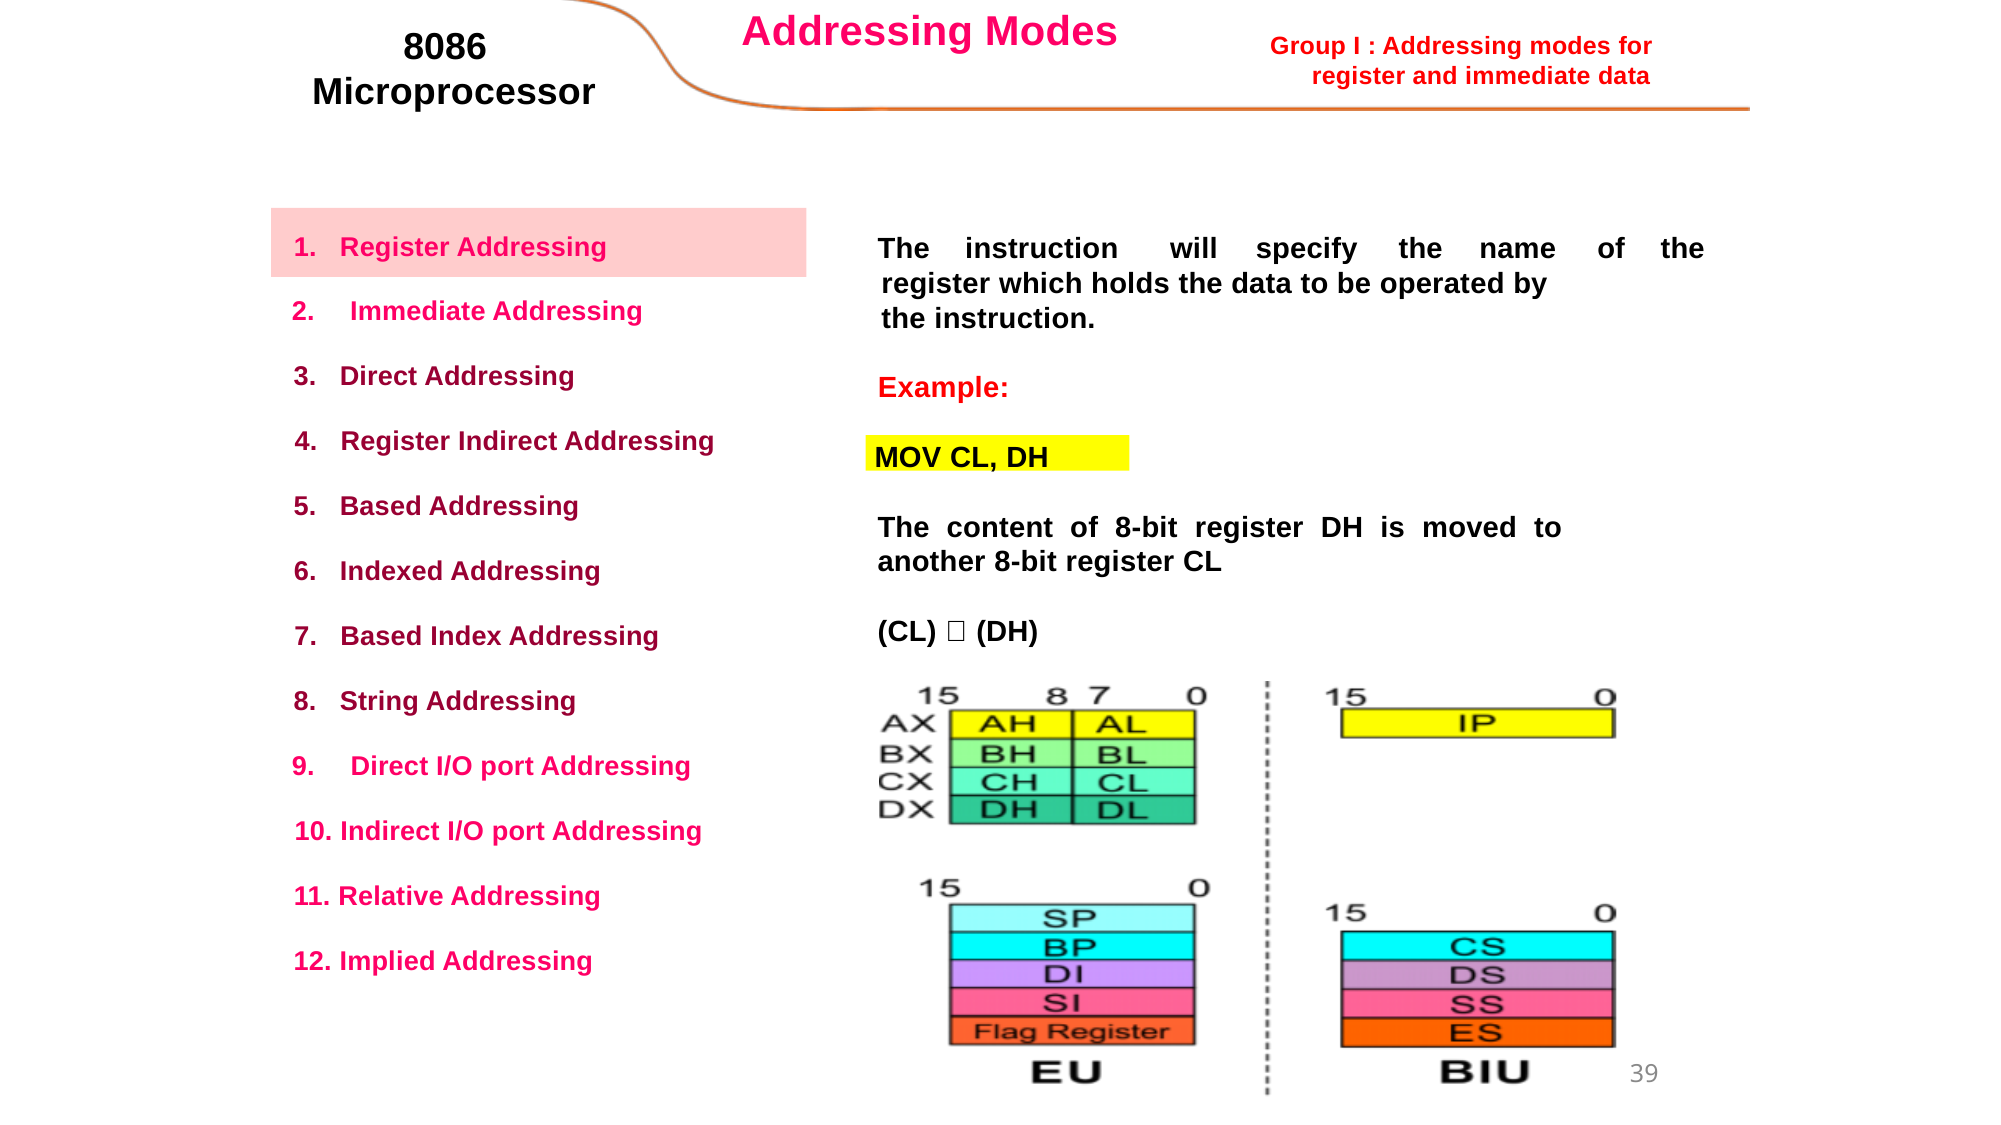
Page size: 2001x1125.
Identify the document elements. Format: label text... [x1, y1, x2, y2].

text_box 8. String Addressing [293, 683, 577, 716]
text_box (CL)  (DH) [877, 612, 1039, 648]
text_box The content of 8-bit register DH is moved to another 8-bit register CL [877, 507, 1564, 578]
text_box 2. [291, 293, 315, 326]
picture [879, 681, 1618, 1098]
text_box [865, 435, 1130, 471]
text_box 8086 Microprocessor [311, 22, 607, 113]
text_box 39 [1629, 1057, 1659, 1088]
text_box 1. Register Addressing [293, 229, 608, 262]
text_box 4. Register Indirect Addressing [294, 423, 716, 456]
picture [558, 0, 1750, 111]
text_box the register which holds the data to be operated by the instruction. [881, 229, 1706, 334]
text_box 12. Implied Addressing [293, 943, 594, 976]
text_box 3. Direct Addressing [293, 358, 576, 391]
text_box 6. Indexed Addressing [293, 553, 602, 586]
text_box 10. Indirect I/O port Addressing [294, 813, 704, 846]
text_box 11. Relative Addressing [293, 878, 602, 911]
text_box Immediate Addressing [350, 293, 644, 326]
text_box The [877, 229, 881, 265]
text_box 7. Based Index Addressing [294, 618, 660, 651]
text_box Direct I/O port Addressing [350, 748, 692, 781]
text_box MOV CL, DH [866, 438, 1049, 474]
text_box 5. Based Addressing [293, 488, 580, 521]
text_box [271, 207, 807, 277]
text_box Example: [877, 368, 1010, 404]
text_box 9. [291, 748, 315, 781]
